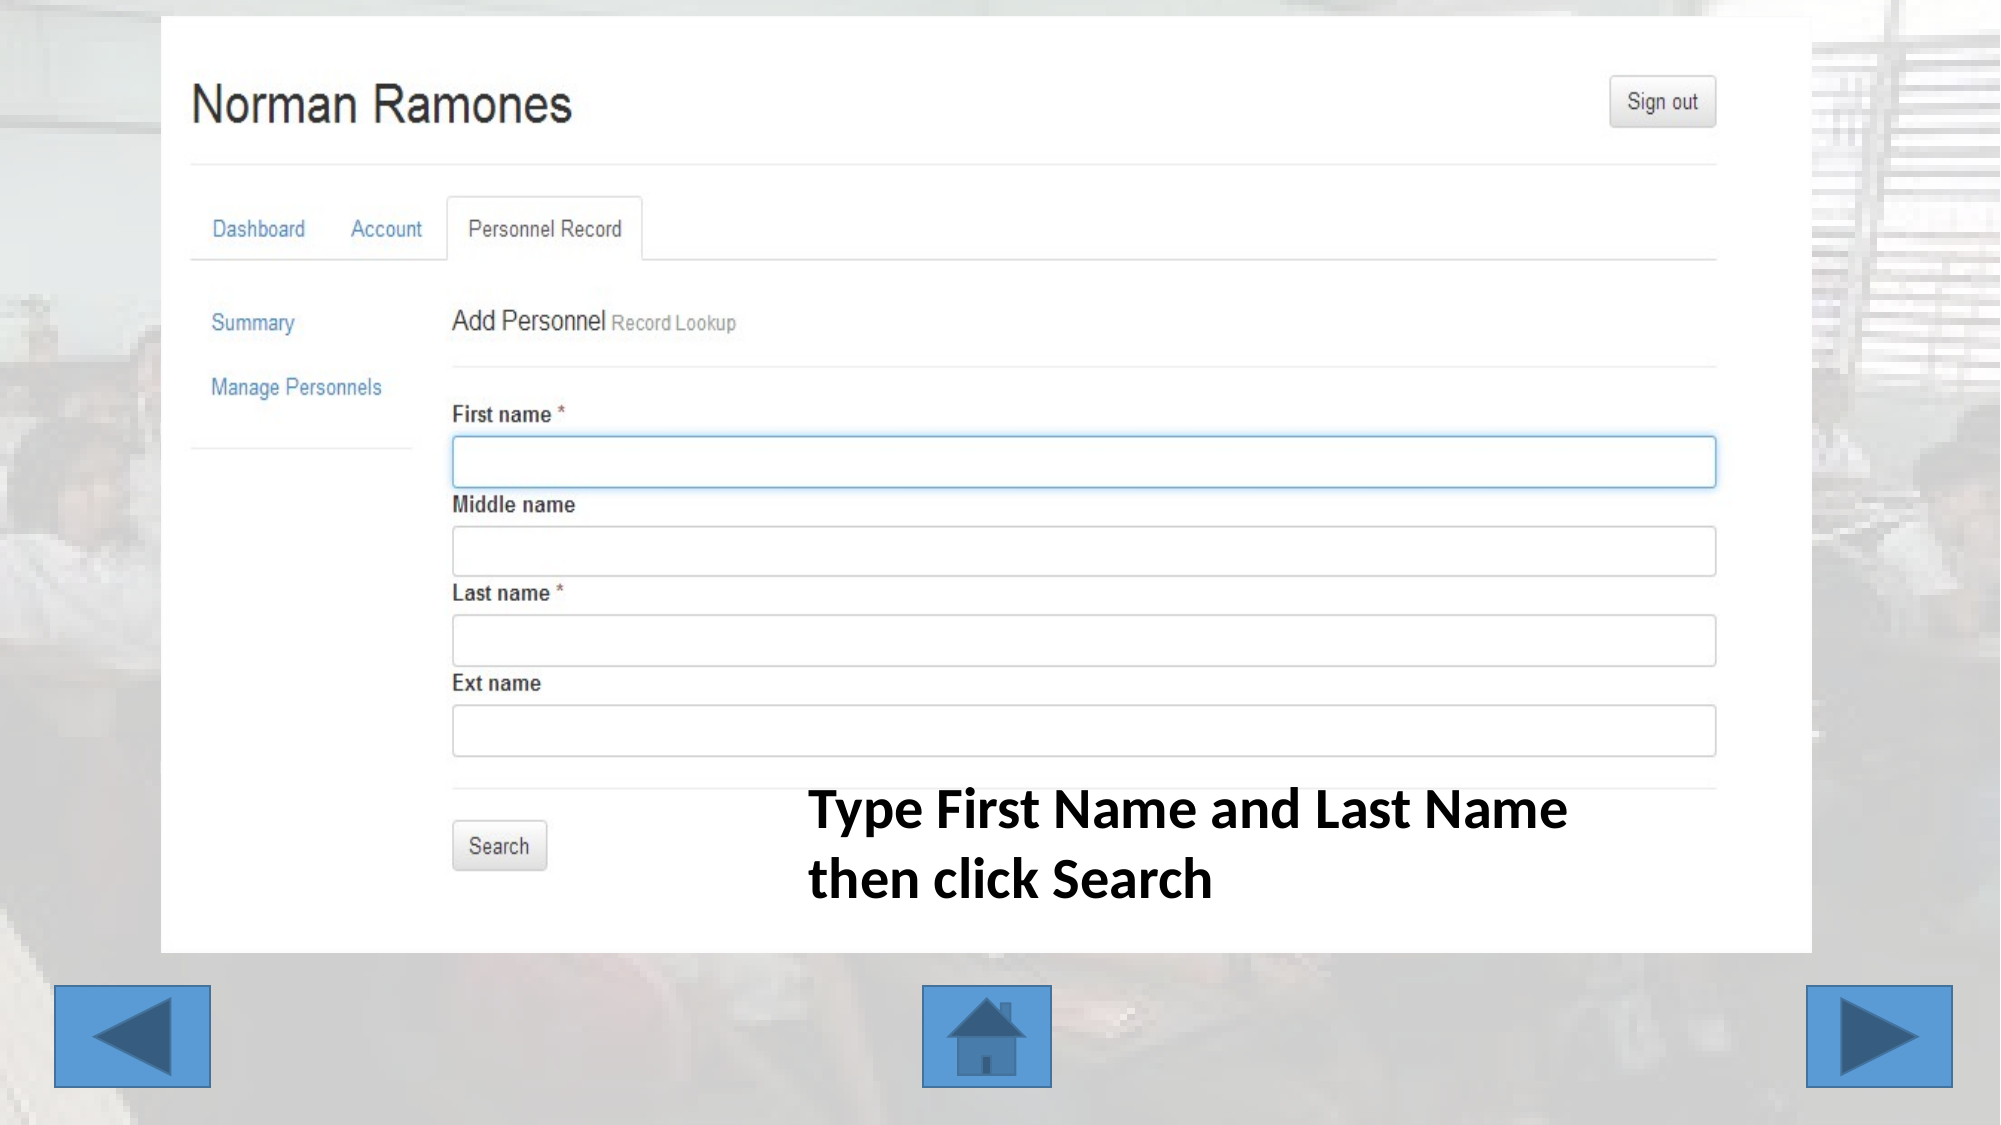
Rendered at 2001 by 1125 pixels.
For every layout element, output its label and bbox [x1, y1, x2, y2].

text_box [1806, 985, 1953, 1088]
text_box [922, 985, 1052, 1088]
picture [161, 16, 1812, 953]
text_box [54, 985, 211, 1088]
